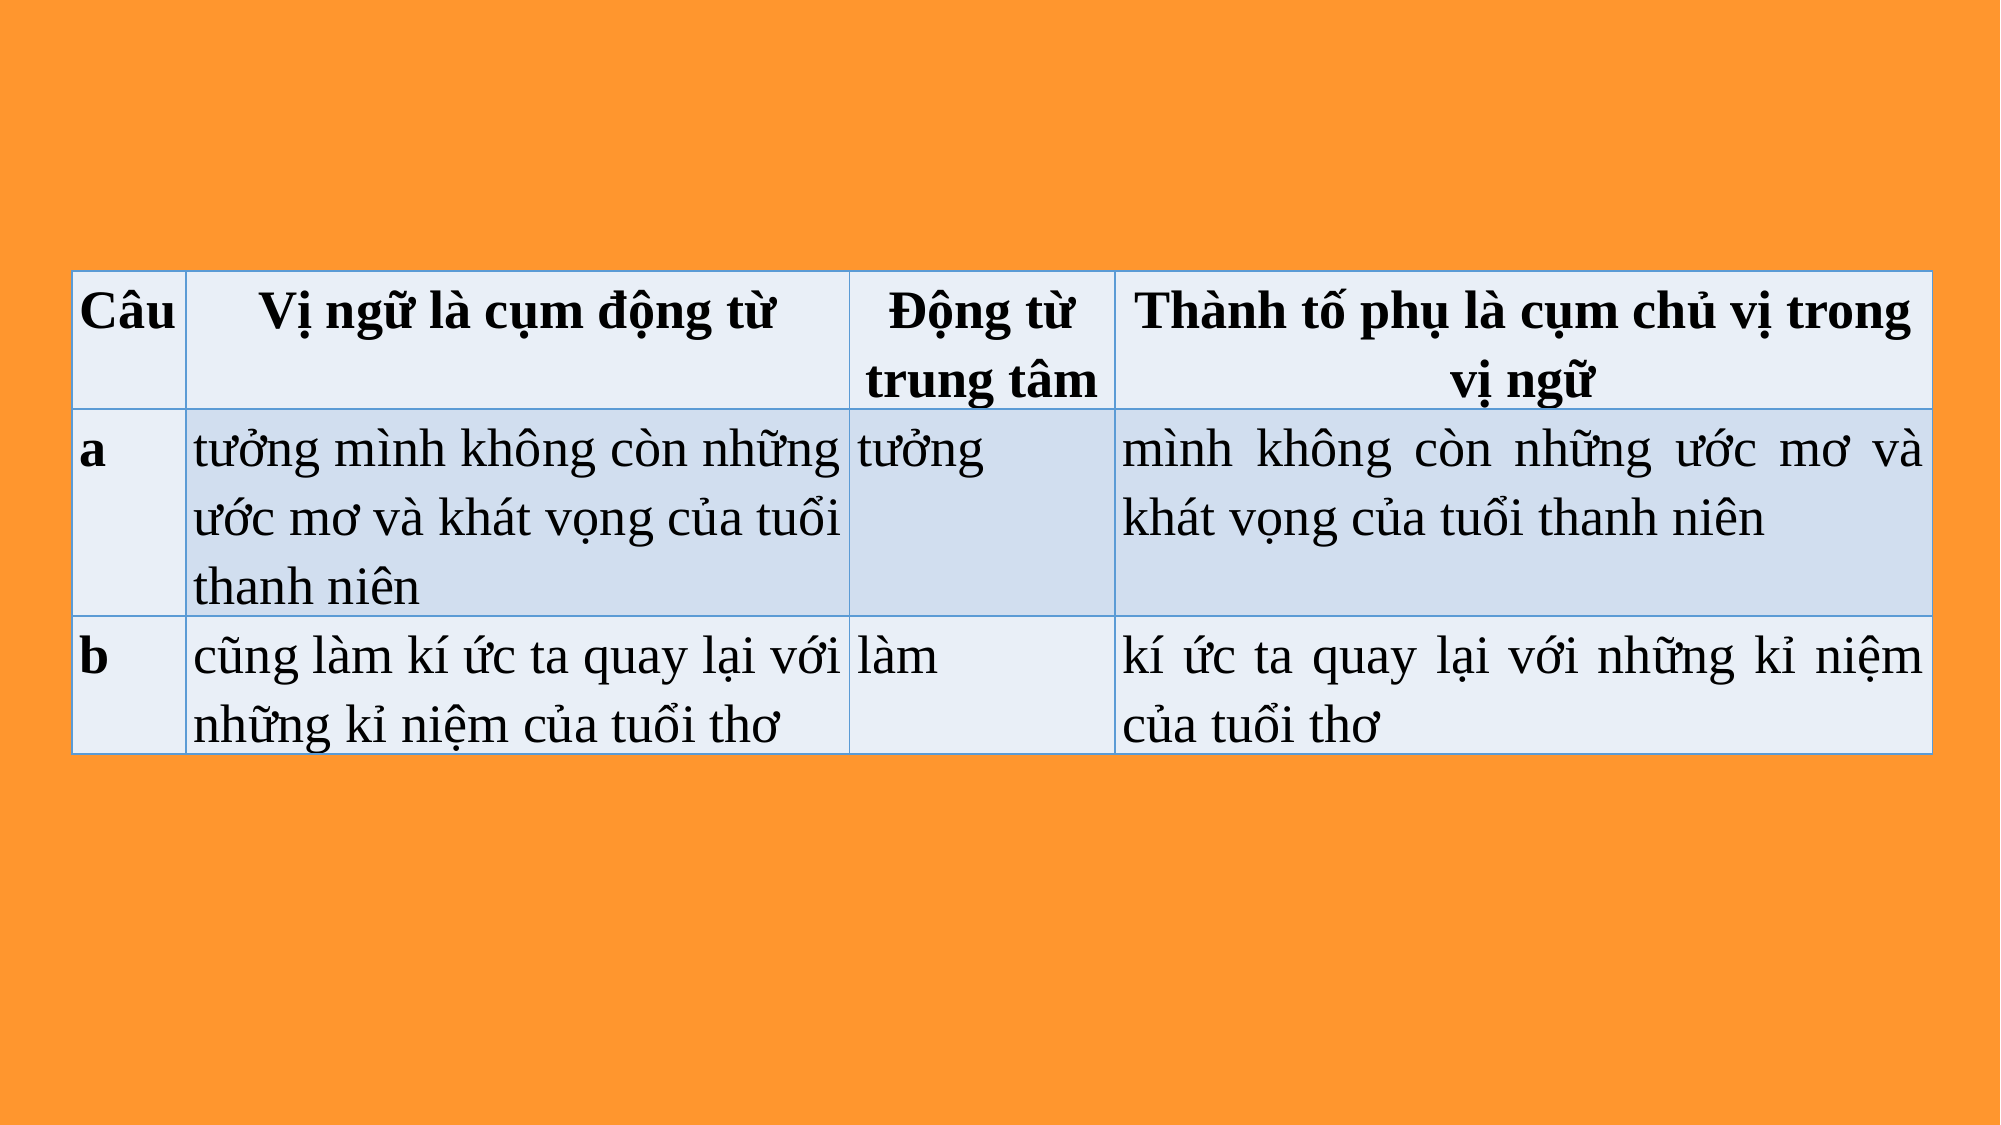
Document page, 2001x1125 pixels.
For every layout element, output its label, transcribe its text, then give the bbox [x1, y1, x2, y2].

table_cell mình không còn những ước mơ và khát vọng của tuổi thanh niên [1116, 410, 1932, 615]
table_cell a [73, 410, 185, 615]
table_header Động từ trung tâm [850, 272, 1114, 408]
table_cell tưởng mình không còn những ước mơ và khát vọng của tuổi thanh niên [187, 410, 849, 615]
table_cell b [73, 617, 185, 753]
table_header Vị ngữ là cụm động từ [187, 272, 849, 408]
table_cell làm [850, 617, 1114, 753]
table_header Thành tố phụ là cụm chủ vị trong vị ngữ [1116, 272, 1932, 408]
table_header Câu [73, 272, 185, 408]
table_cell cũng làm kí ức ta quay lại với những kỉ niệm của tuổi thơ [187, 617, 849, 753]
table_cell tưởng [850, 410, 1114, 615]
table_cell kí ức ta quay lại với những kỉ niệm của tuổi thơ [1116, 617, 1932, 753]
